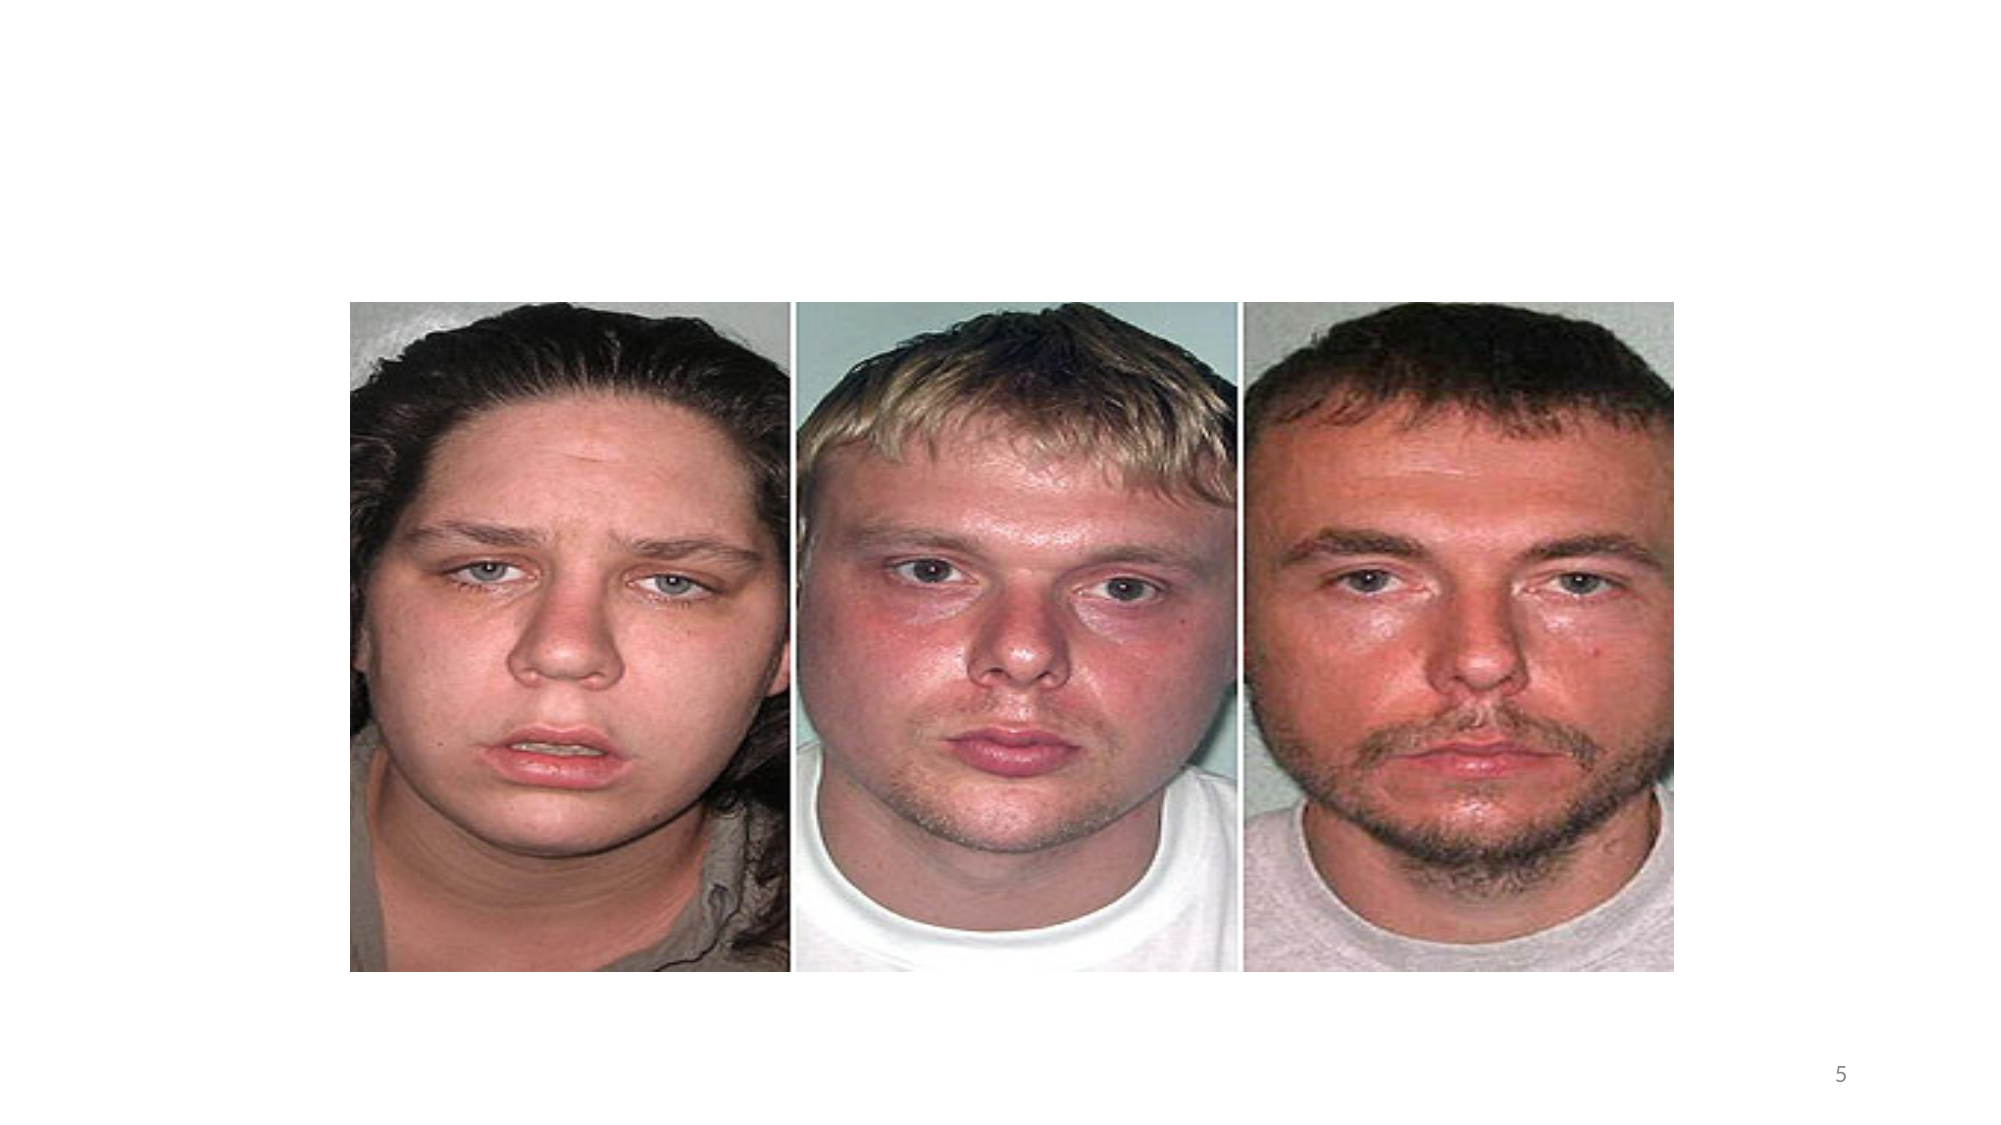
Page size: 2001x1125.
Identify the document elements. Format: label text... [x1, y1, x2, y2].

picture [350, 302, 1674, 972]
slide_number 5 [1412, 1042, 1863, 1103]
